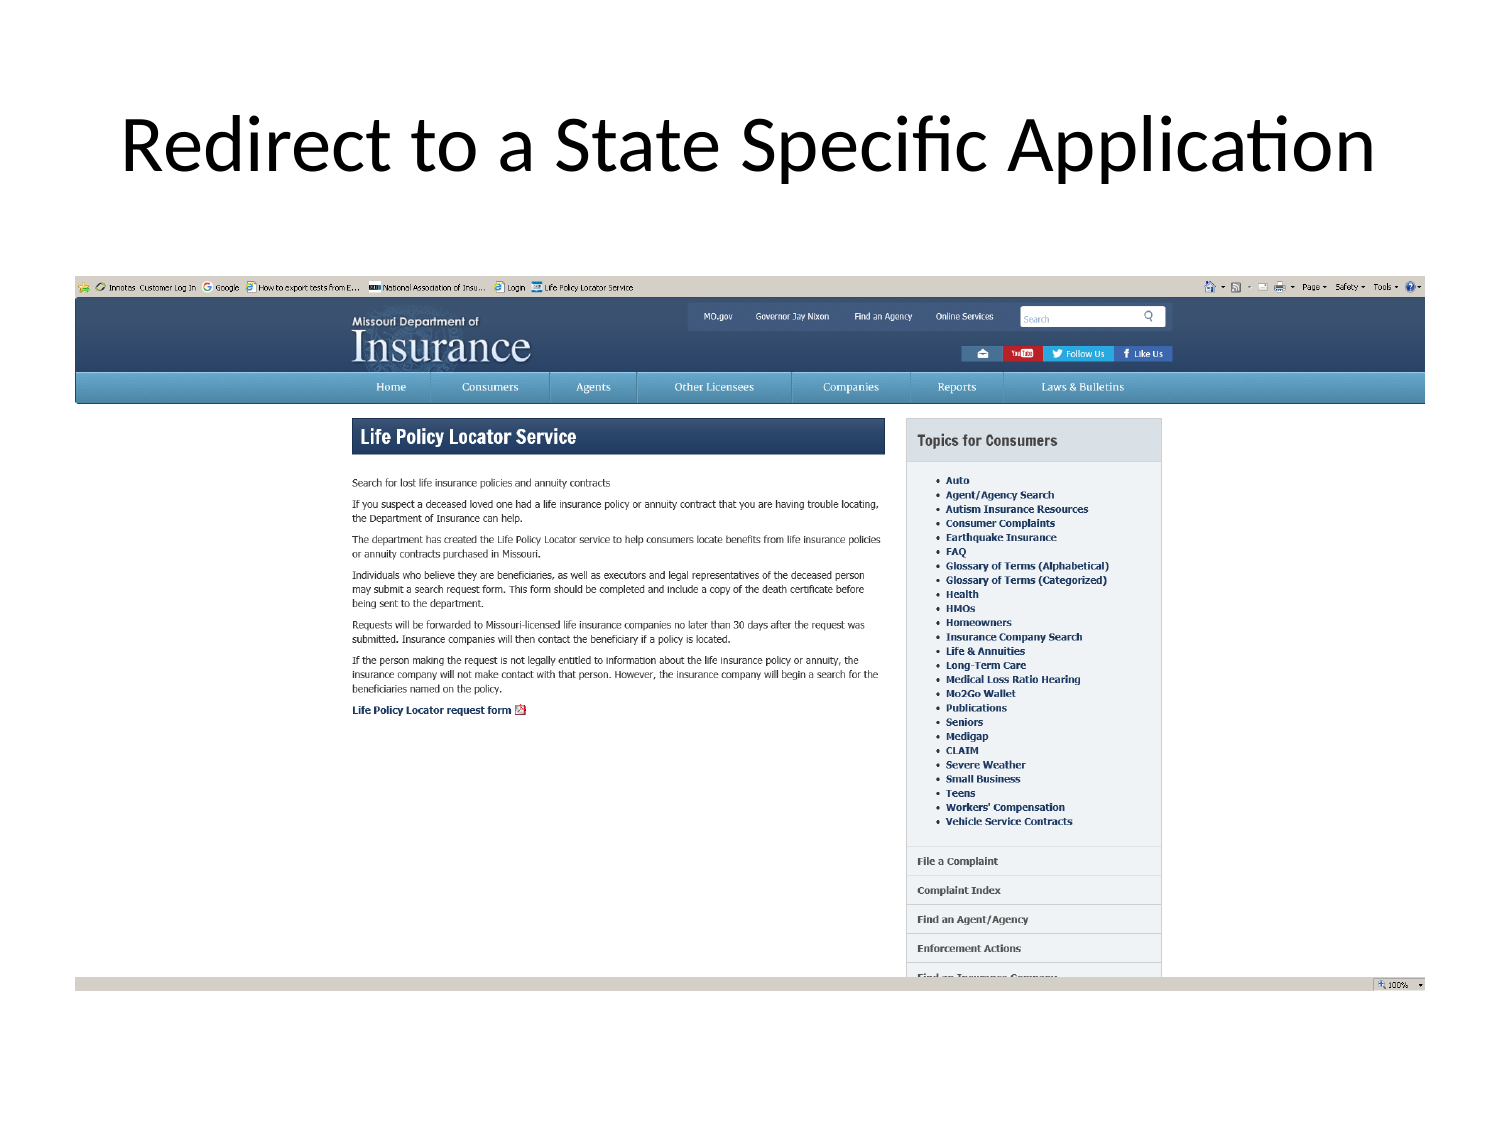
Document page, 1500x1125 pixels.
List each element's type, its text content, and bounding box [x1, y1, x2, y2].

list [74, 276, 1426, 992]
title Redirect to a State Specific Application [75, 45, 1425, 233]
